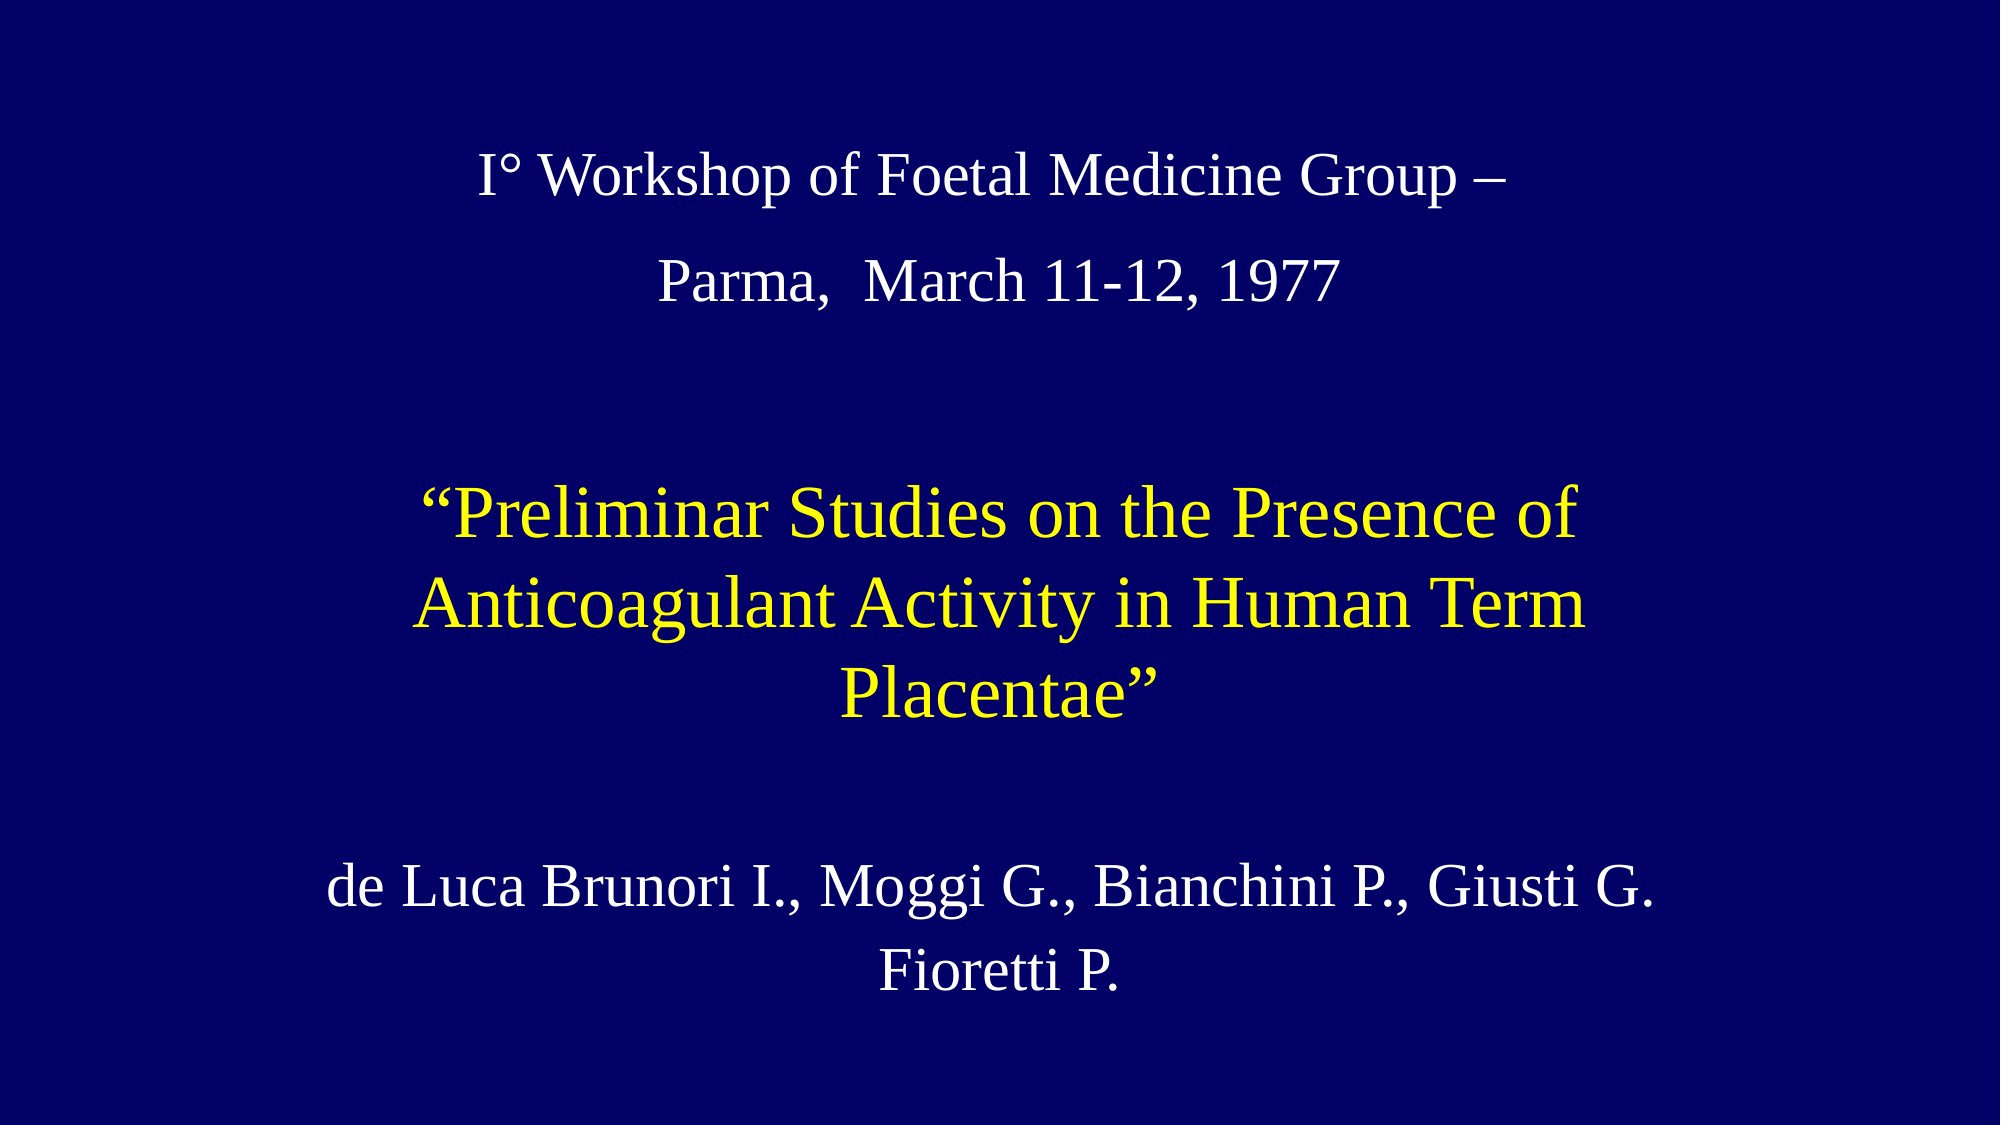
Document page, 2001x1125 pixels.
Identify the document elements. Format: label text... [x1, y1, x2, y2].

text_box I° Workshop of Foetal Medicine Group – Parma, March 11-12, 1977 [334, 125, 1666, 322]
text_box “Preliminar Studies on the Presence of Anticoagulant Activity in Human Term Placentae” [249, 454, 1750, 740]
text_box de Luca Brunori I., Moggi G., Bianchini P., Giusti G. Fioretti P. [249, 857, 1750, 1009]
